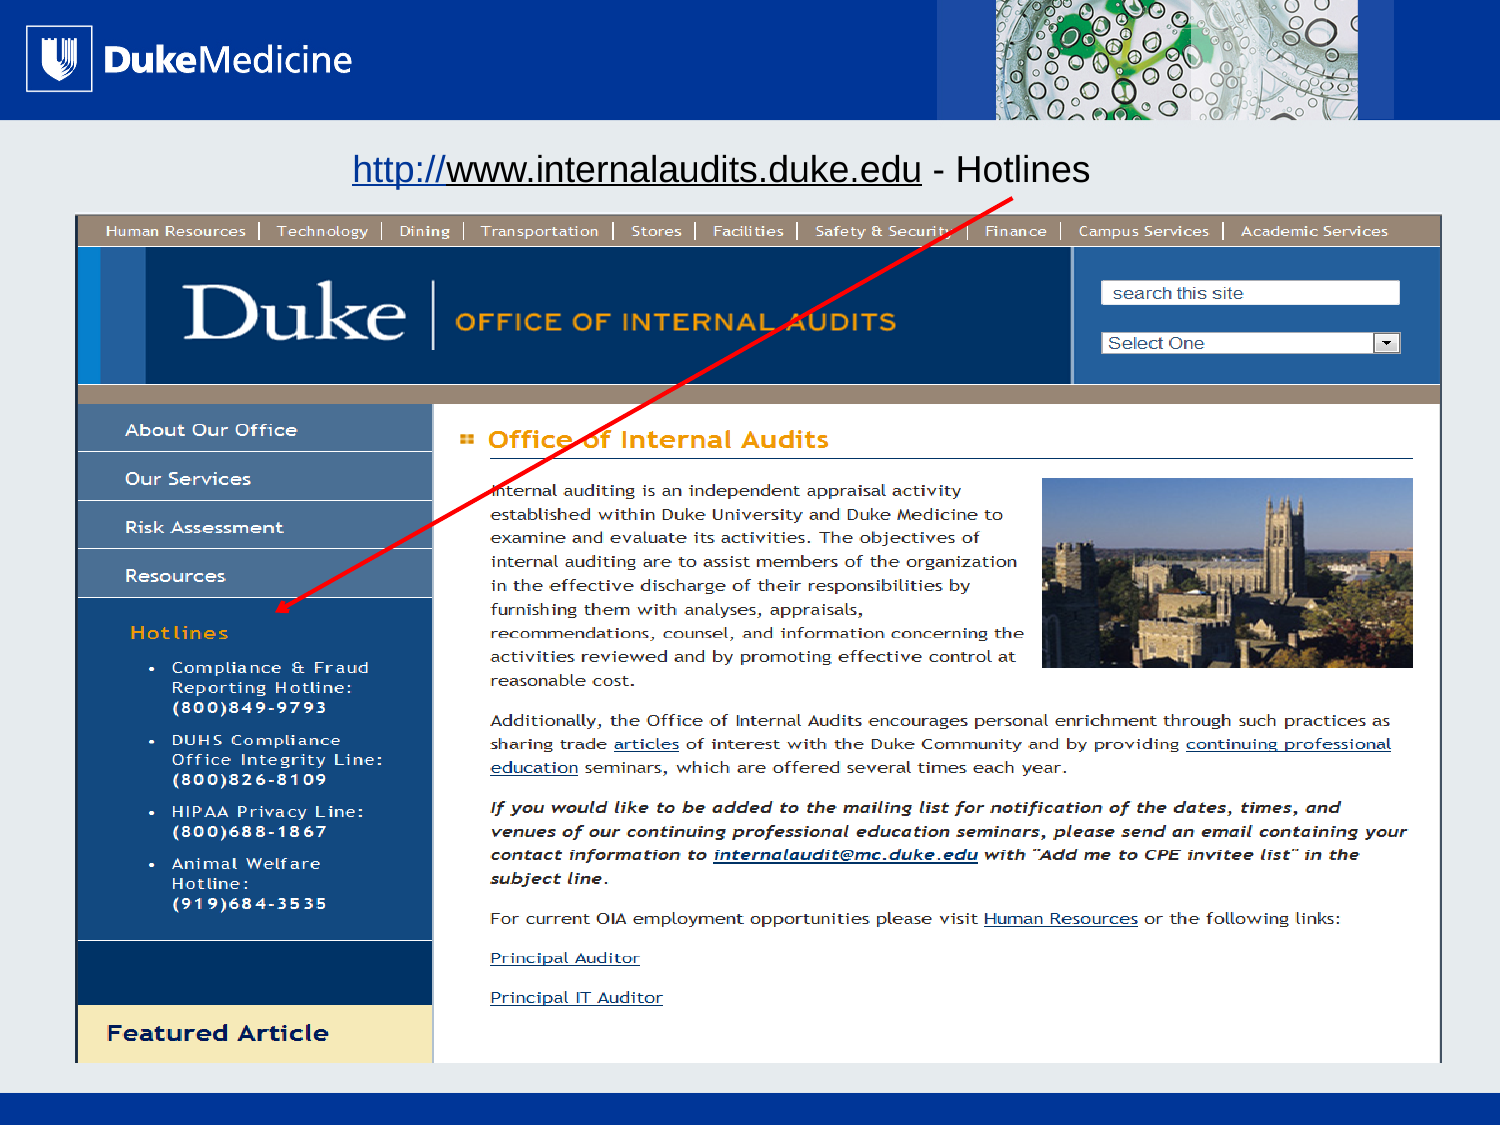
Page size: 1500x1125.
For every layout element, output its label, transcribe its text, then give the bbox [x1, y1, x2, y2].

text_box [274, 197, 1013, 613]
picture [0, 0, 1500, 1125]
text_box http://www.internalaudits.duke.edu - Hotlines [337, 137, 1213, 198]
